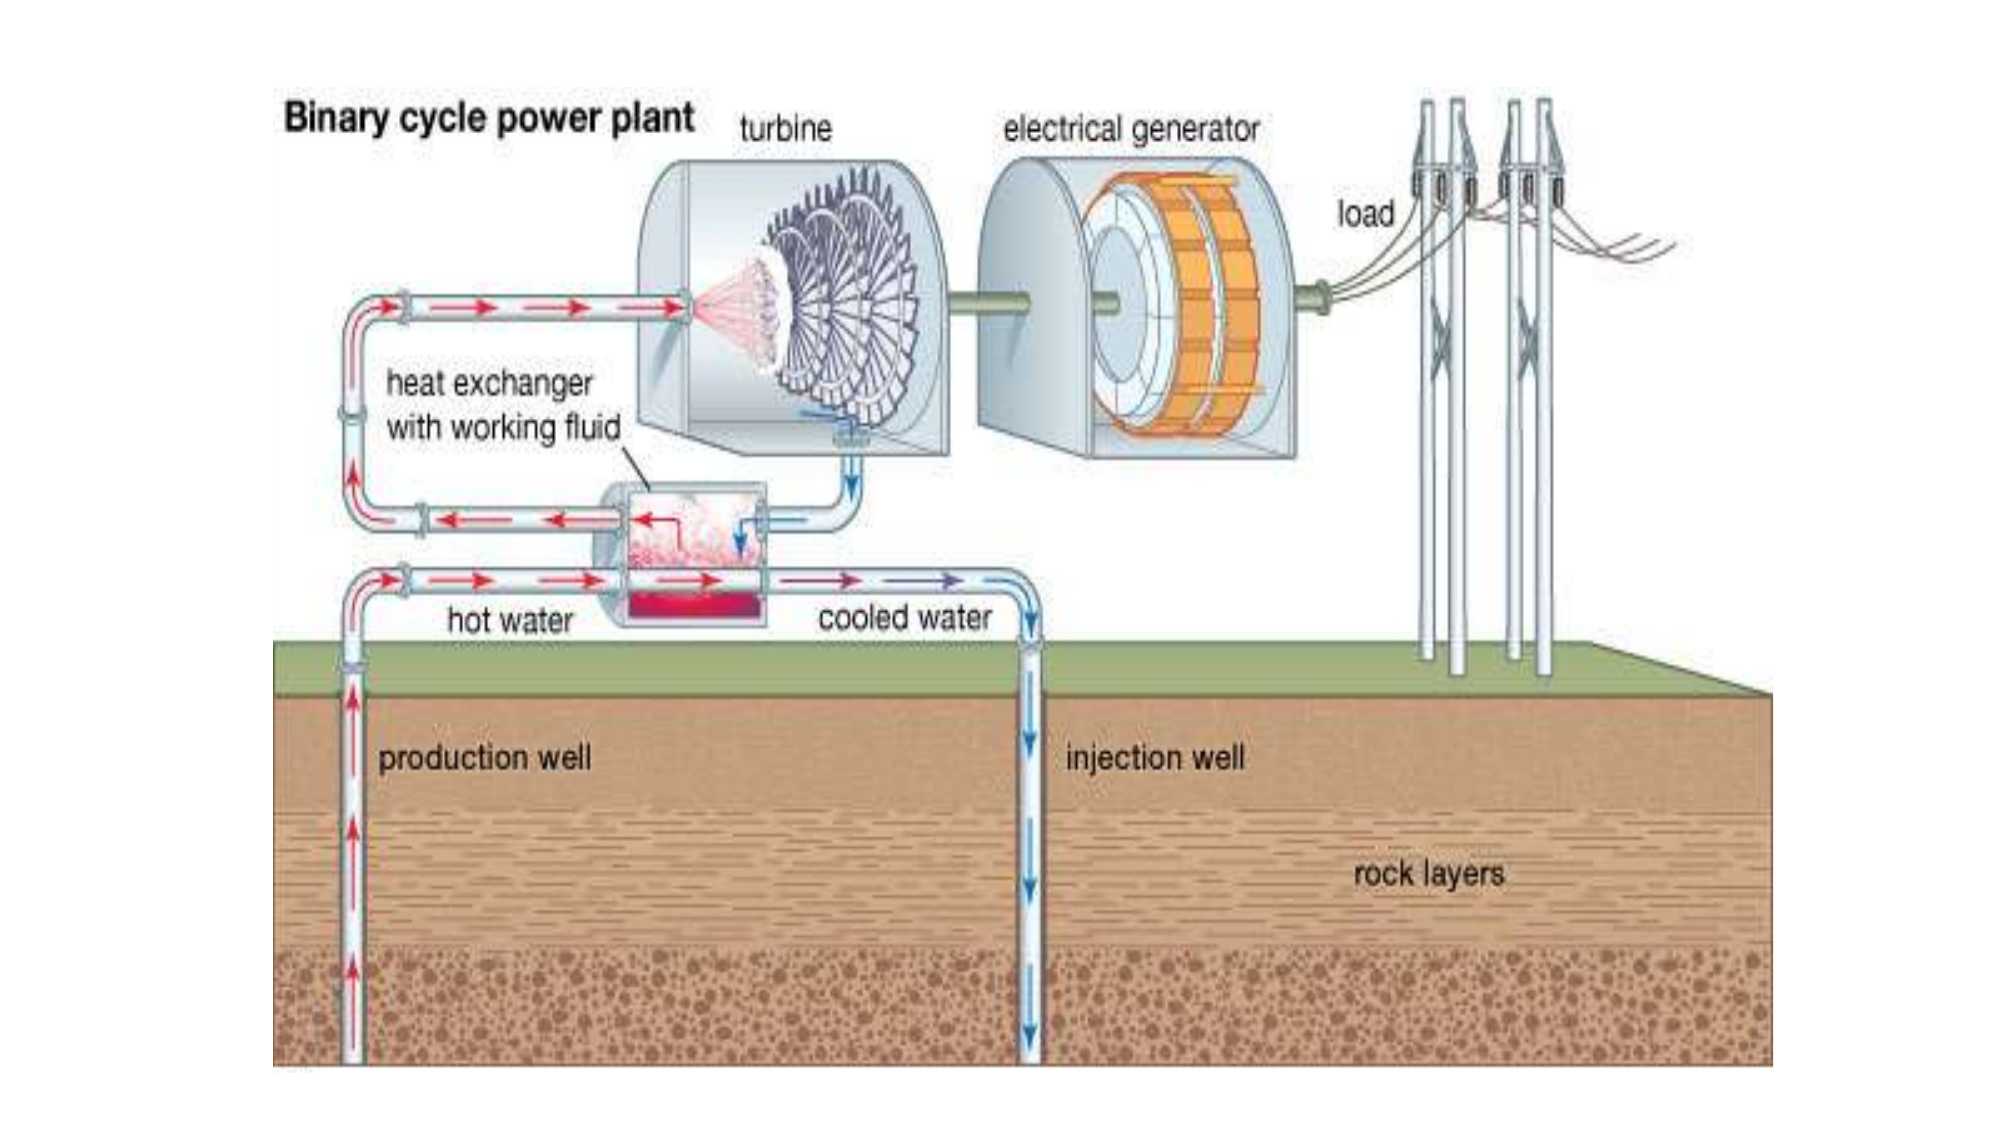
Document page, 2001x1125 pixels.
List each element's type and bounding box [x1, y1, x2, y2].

list [273, 87, 1774, 1073]
